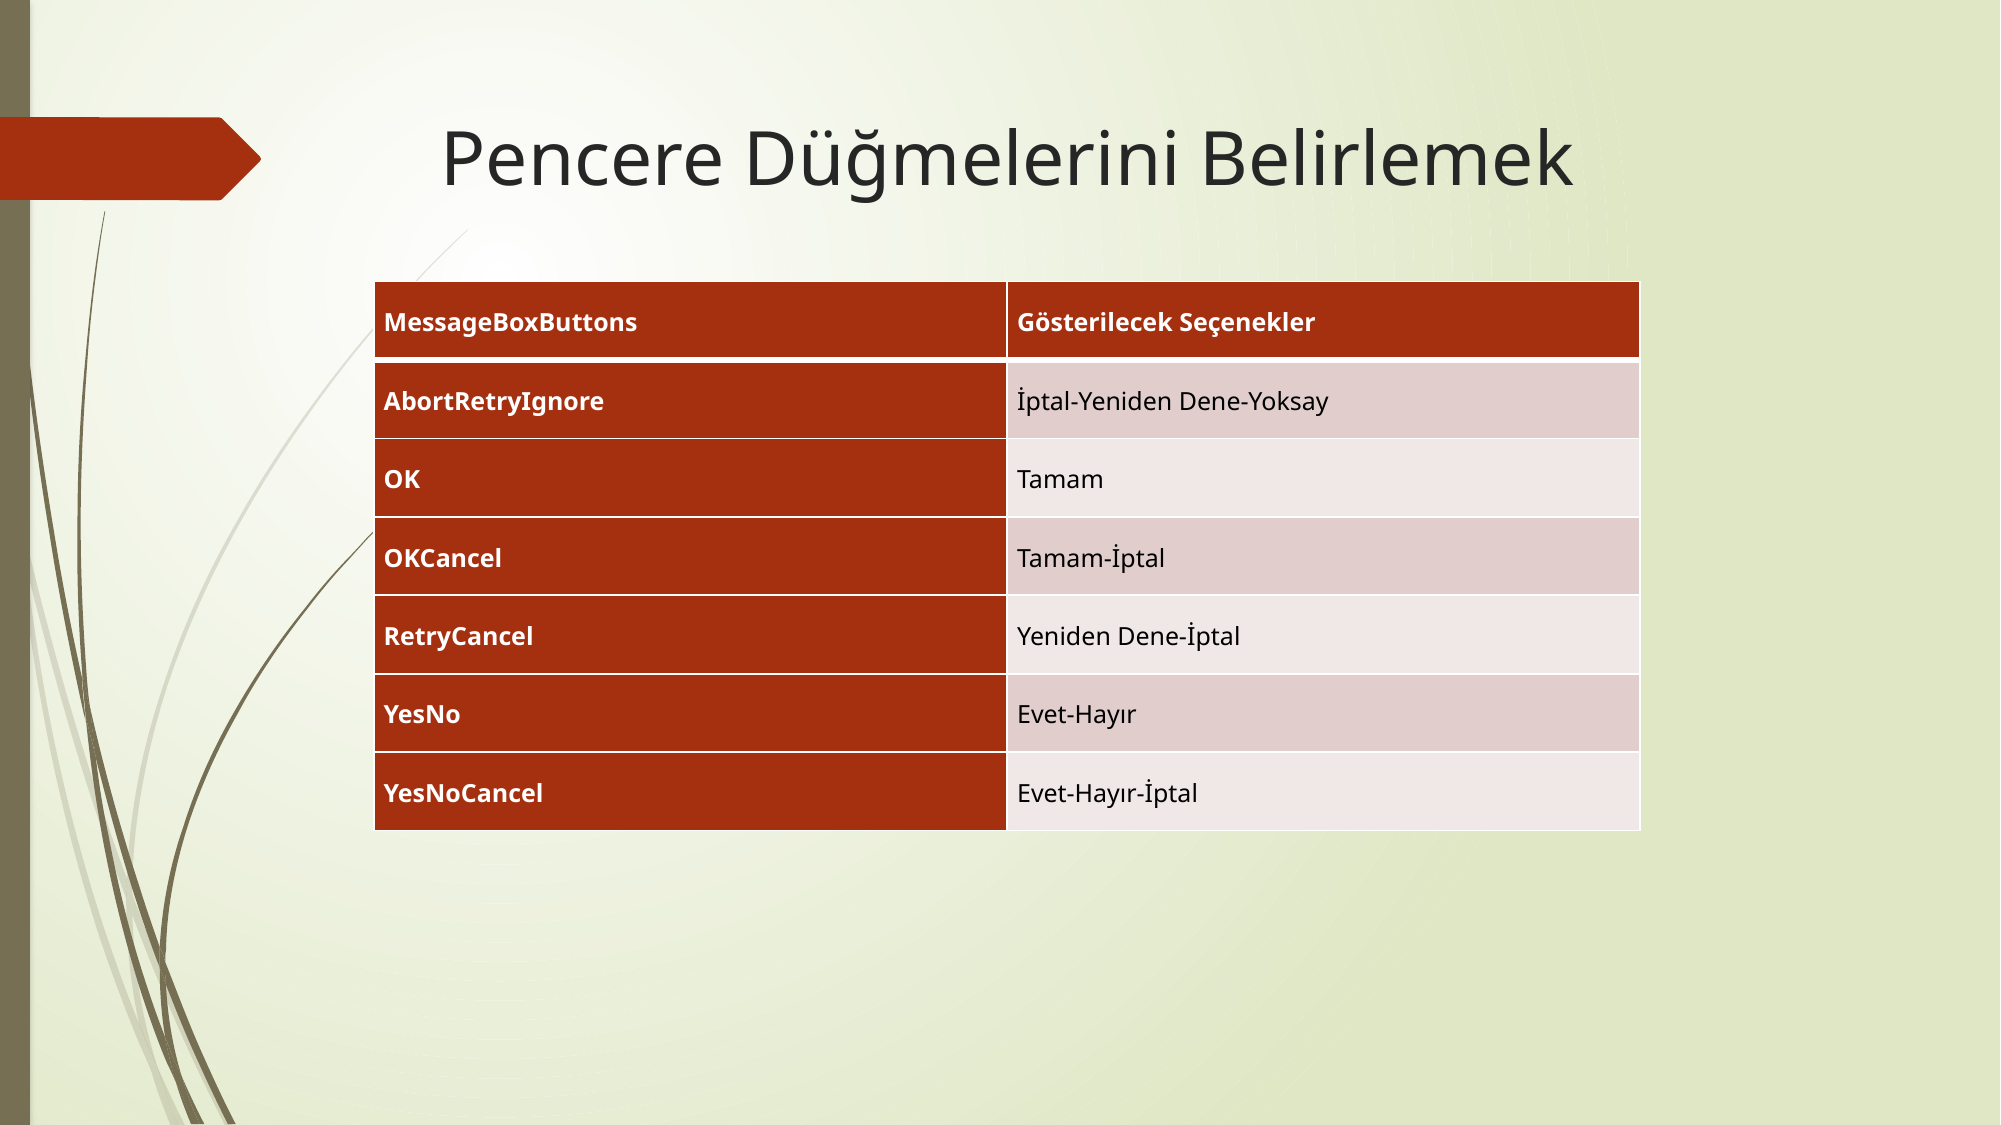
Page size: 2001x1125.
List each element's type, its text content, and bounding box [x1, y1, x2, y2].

table_cell YesNo [375, 675, 1006, 751]
table_cell Evet-Hayır-İptal [1008, 753, 1639, 830]
table_header Gösterilecek Seçenekler [1008, 282, 1639, 357]
table_cell YesNoCancel [375, 753, 1006, 830]
table_cell AbortRetryIgnore [375, 363, 1006, 438]
table_cell Evet-Hayır [1008, 675, 1639, 751]
table_cell İptal-Yeniden Dene-Yoksay [1008, 363, 1639, 438]
table_cell Tamam [1008, 439, 1639, 516]
table_cell OKCancel [375, 518, 1006, 594]
table_cell Tamam-İptal [1008, 518, 1639, 594]
table_header MessageBoxButtons [375, 282, 1006, 357]
table_cell RetryCancel [375, 596, 1006, 673]
table_cell OK [375, 439, 1006, 516]
table_cell Yeniden Dene-İptal [1008, 596, 1639, 673]
title Pencere Düğmelerini Belirlemek [425, 102, 1888, 313]
